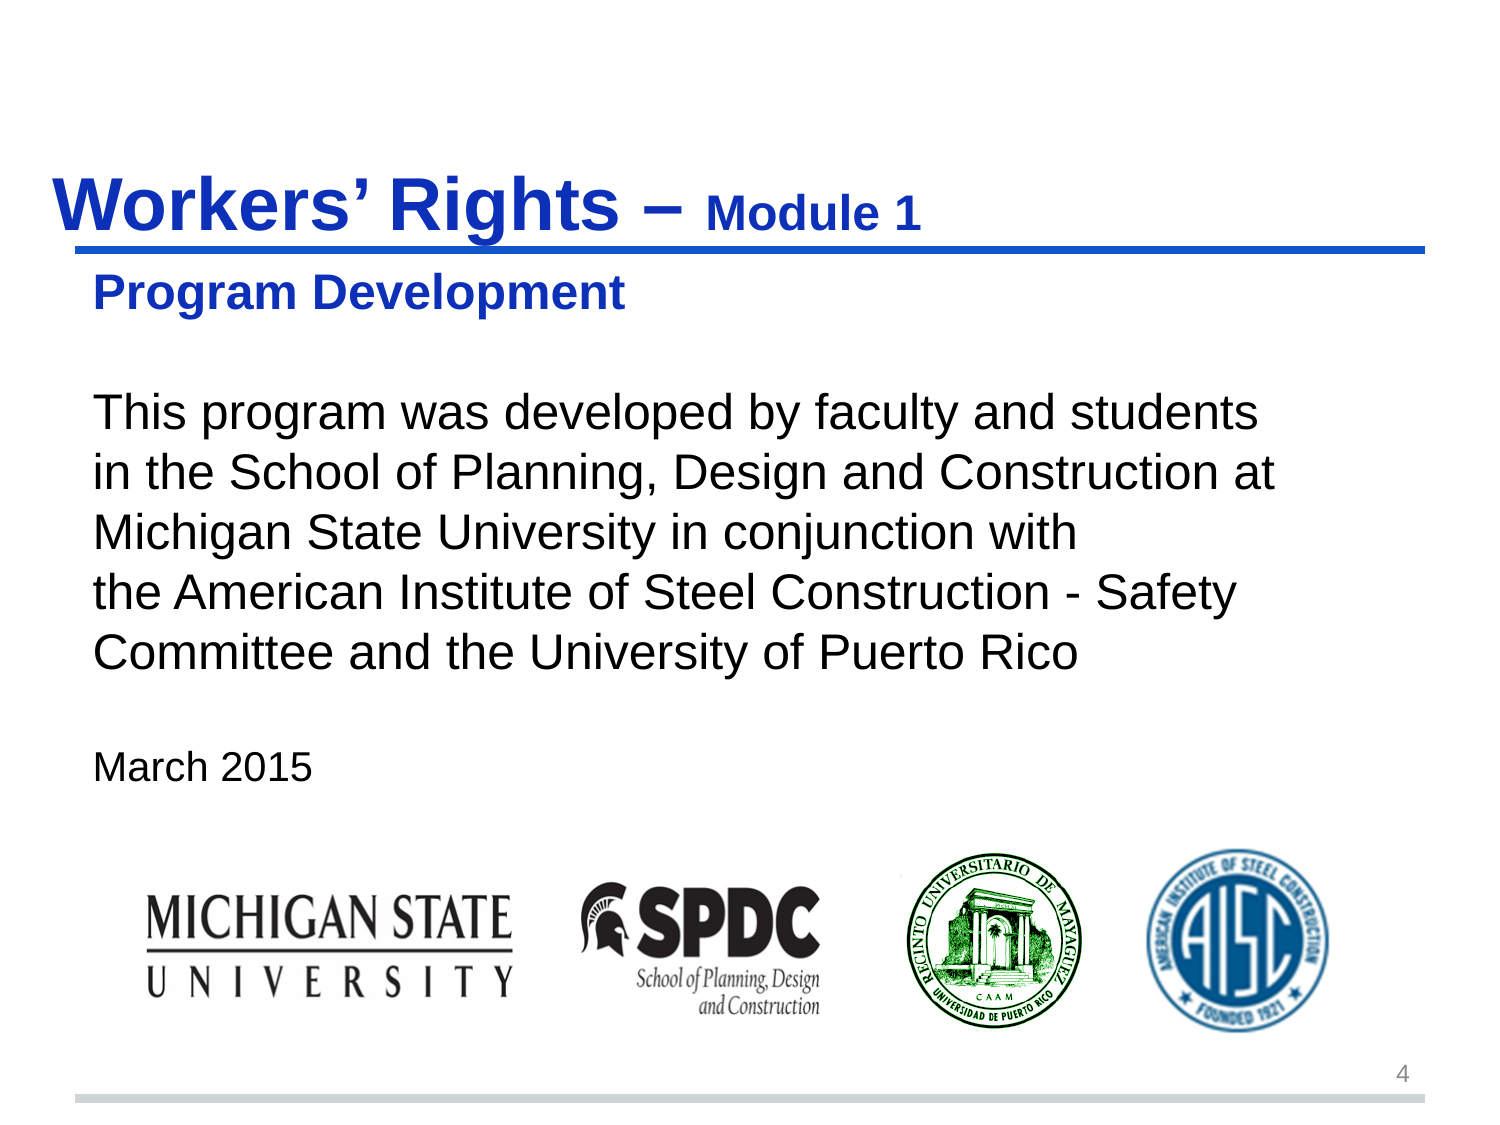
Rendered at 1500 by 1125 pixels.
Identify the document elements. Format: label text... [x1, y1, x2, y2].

picture [581, 873, 820, 1022]
picture [145, 894, 513, 1017]
title Workers’ Rights – Module 1 [37, 162, 1388, 351]
picture [1112, 827, 1368, 1063]
slide_number 4 [1074, 1042, 1425, 1103]
footer [512, 1042, 988, 1103]
picture [899, 850, 1088, 1040]
text_box Program Development This program was developed by faculty and students in the School of Planning, Design and Construction at Michigan State University in conjunction with the American Institute of Steel Construction - Safety Committee and the University of Puerto Rico March 2015 [77, 252, 1324, 798]
